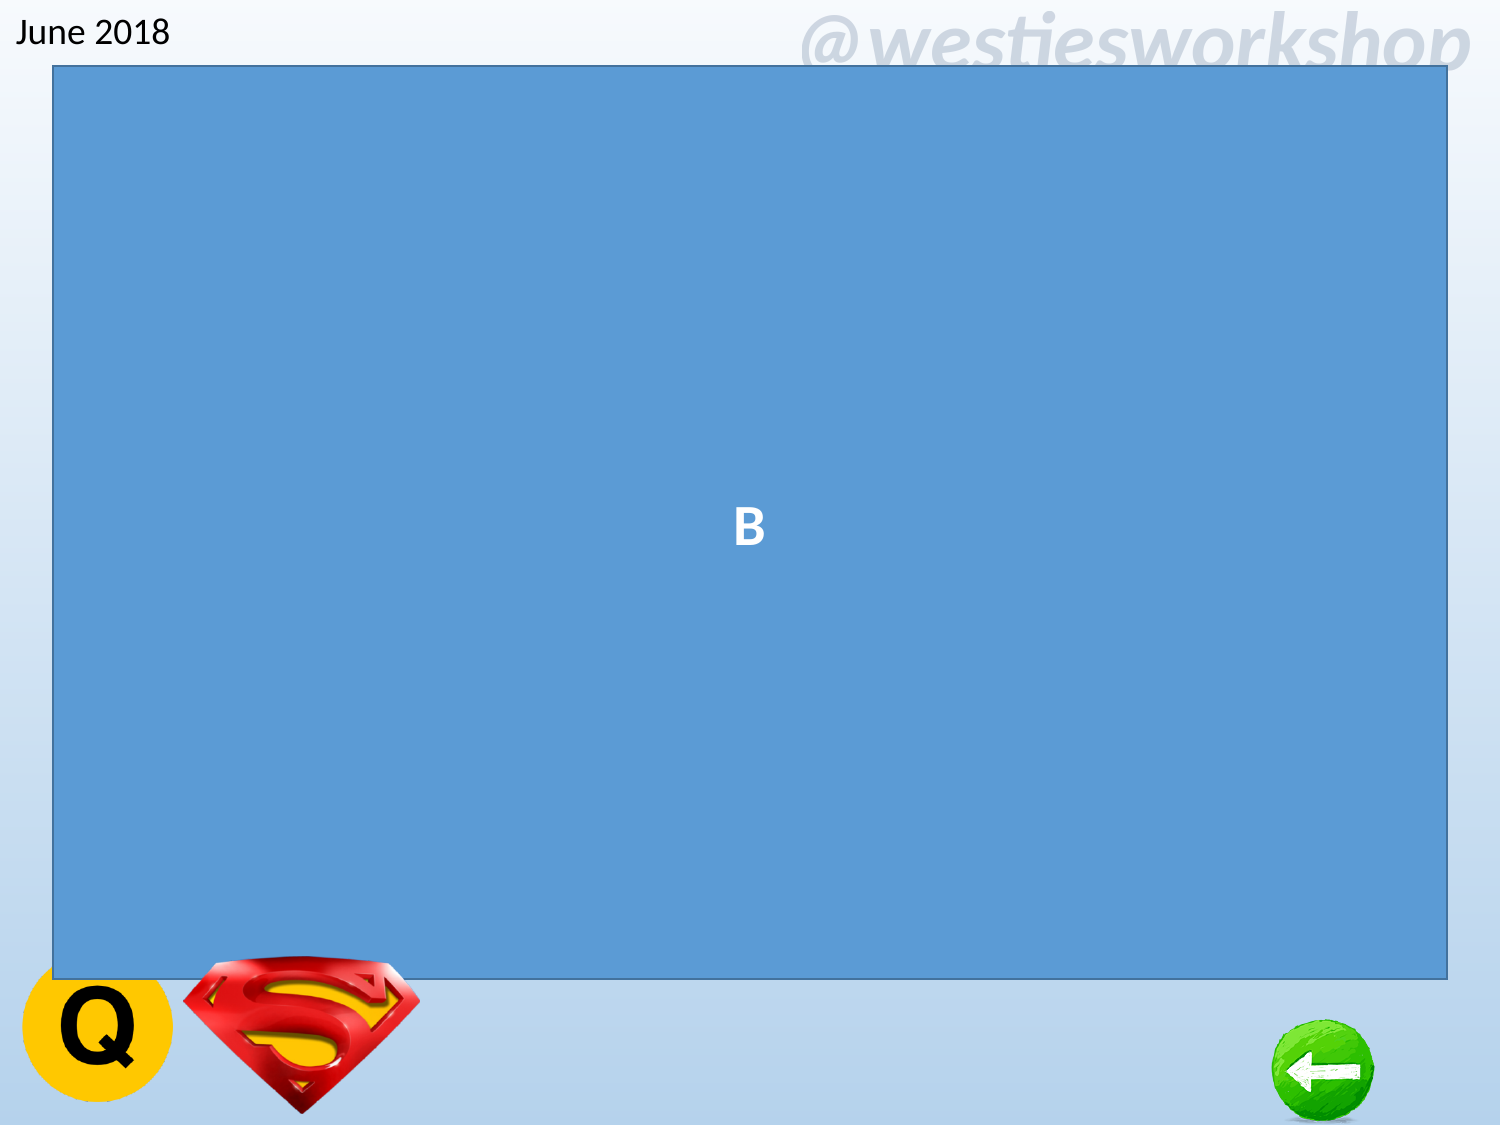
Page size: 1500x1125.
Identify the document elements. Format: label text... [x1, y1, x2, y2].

text_box June 2018 [1, 0, 186, 60]
picture [1269, 1019, 1376, 1125]
picture [0, 66, 1447, 1125]
text_box B [52, 65, 1448, 980]
